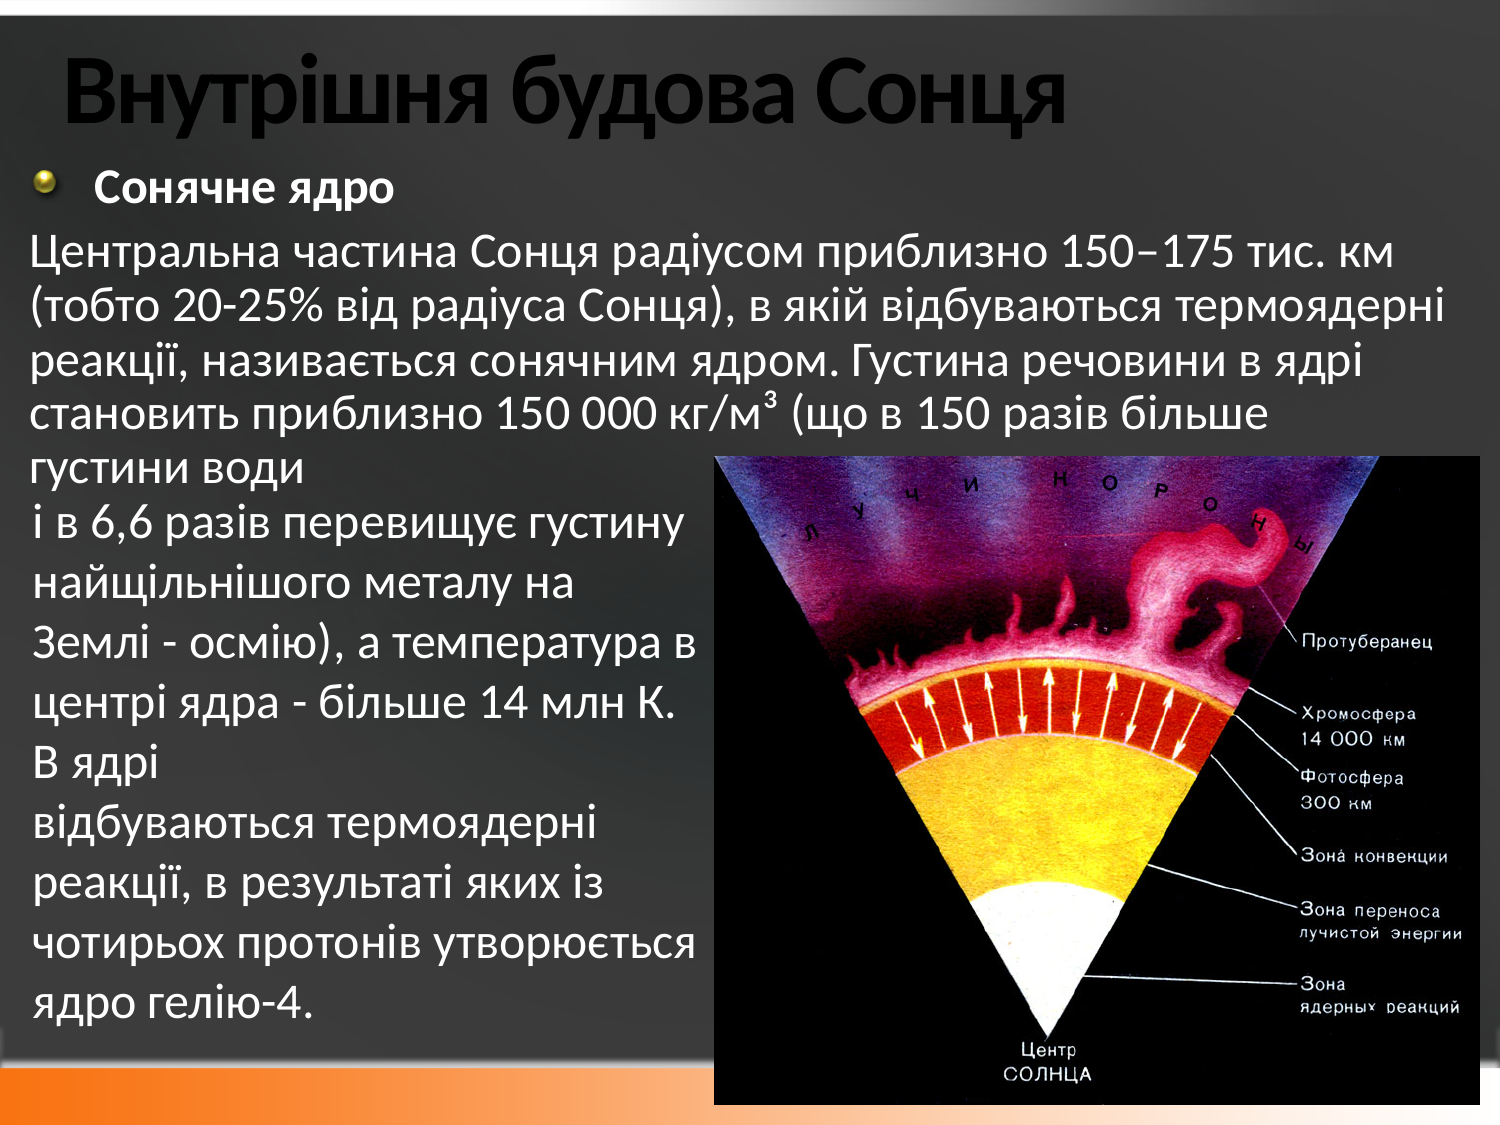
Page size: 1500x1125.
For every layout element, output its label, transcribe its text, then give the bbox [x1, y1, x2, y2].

text_box і в 6,6 разів перевищує густину найщільнішого металу на Землі - осмію), а температура в центрі ядра - більше 14 млн К. В ядрі відбуваються термоядерні реакції, в результаті яких із чотирьох протонів утворюється ядро гелію-4. [17, 480, 708, 1081]
picture [0, 0, 1500, 1125]
title Внутрішня будова Сонця [62, 37, 1438, 147]
list Сонячне ядро Центральна частина Сонця радіусом приблизно 150–175 тис. км (тобто 20-25% від радіуса Сонця), в якій відбуваються термоядерні реакції, називається сонячним ядром. Густина речовини в ядрі становить приблизно 150 000 кг/м³ (що в 150 разів більше густини води [29, 160, 1483, 480]
